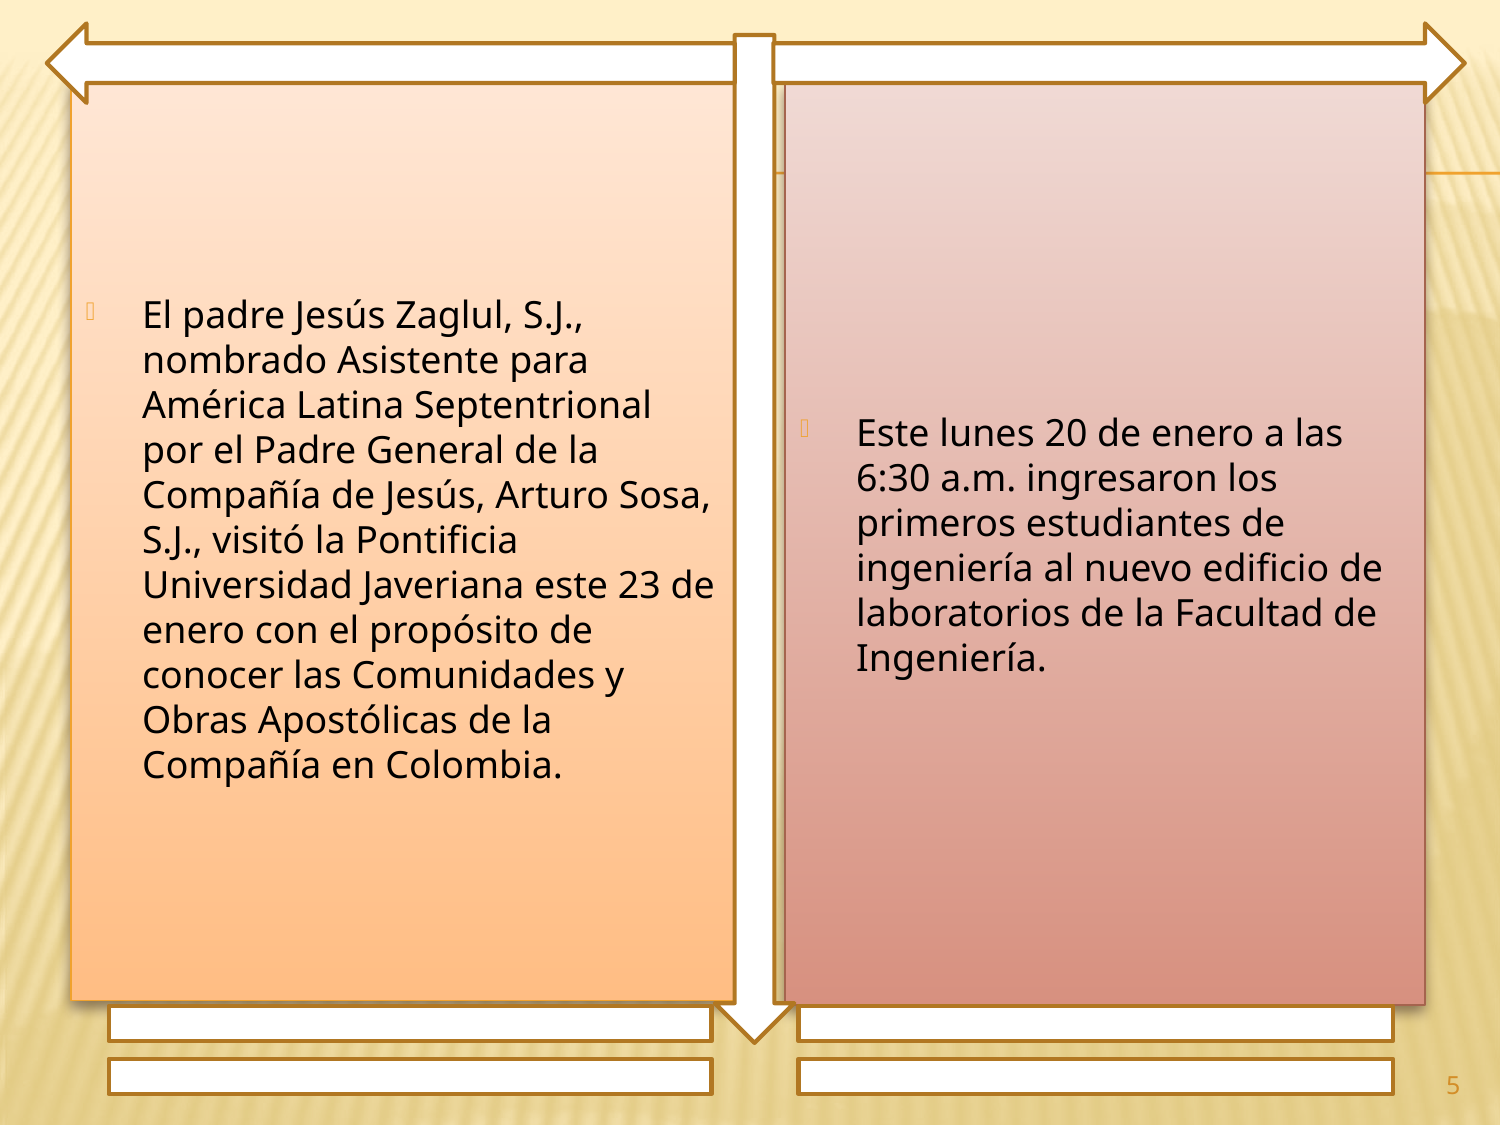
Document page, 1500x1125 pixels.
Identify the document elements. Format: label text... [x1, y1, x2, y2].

text_box [712, 32, 797, 1046]
text_box [796, 1004, 1395, 1043]
text_box [107, 1057, 714, 1096]
list El padre Jesús Zaglul, S.J., nombrado Asistente para América Latina Septentrional por el Padre General de la Compañía de Jesús, Arturo Sosa, S.J., visitó la Pontificia Universidad Javeriana este 23 de enero con el propósito de conocer las Comunidades y Obras Apostólicas de la Compañía en Colombia. [70, 86, 732, 1001]
text_box [107, 1004, 714, 1043]
list Este lunes 20 de enero a las 6:30 a.m. ingresaron los primeros estudiantes de ingeniería al nuevo edificio de laboratorios de la Facultad de Ingeniería. [784, 86, 1426, 1006]
slide_number 5 [1350, 1062, 1475, 1103]
text_box [796, 1057, 1395, 1096]
text_box [44, 21, 737, 105]
text_box [771, 21, 1467, 105]
